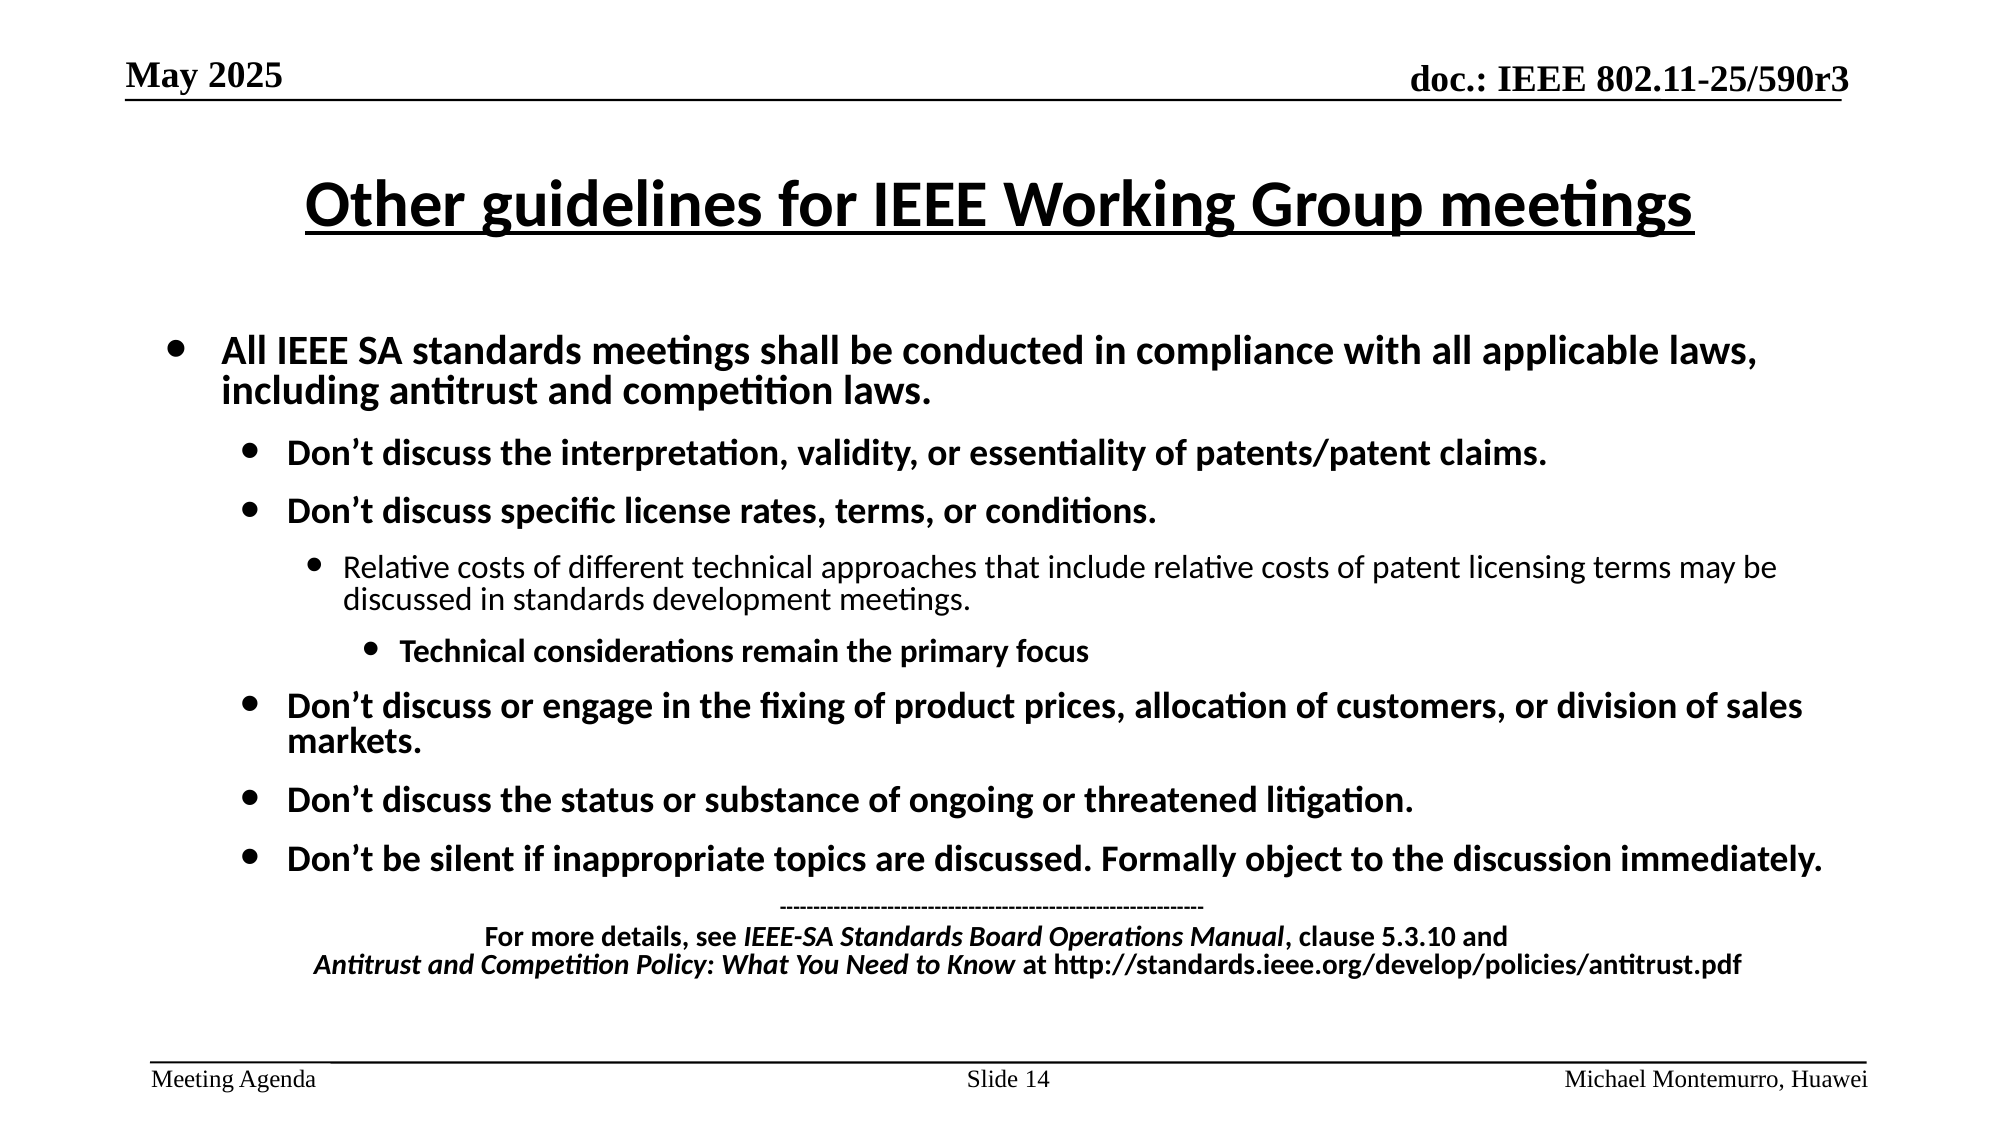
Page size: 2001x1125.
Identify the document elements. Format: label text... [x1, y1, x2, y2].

title Other guidelines for IEEE Working Group meetings [150, 112, 1850, 288]
list All IEEE SA standards meetings shall be conducted in compliance with all applicable laws, including antitrust and competition laws. Don’t discuss the interpretation, validity, or essentiality of patents/patent claims. Don’t discuss specific license rates, terms, or conditions. Relative costs of different technical approaches that include relative costs of patent licensing terms may be discussed in standards development meetings. Technical considerations remain the primary focus Don’t discuss or engage in the fixing of product prices, allocation of customers, or division of sales markets. Don’t discuss the status or substance of ongoing or threatened litigation. Don’t be silent if inappropriate topics are discussed. Formally object to the discussion immediately. --------------------------------------------------------------- For more details, see IEEE-SA Standards Board Operations Manual, clause 5.3.10 and Antitrust and Competition Policy: What You Need to Know at http://standards.ieee.org/develop/policies/antitrust.pdf [150, 324, 1850, 1000]
footer Michael Montemurro, Huawei [1266, 1061, 1869, 1093]
slide_number Slide 14 [964, 1061, 1053, 1093]
